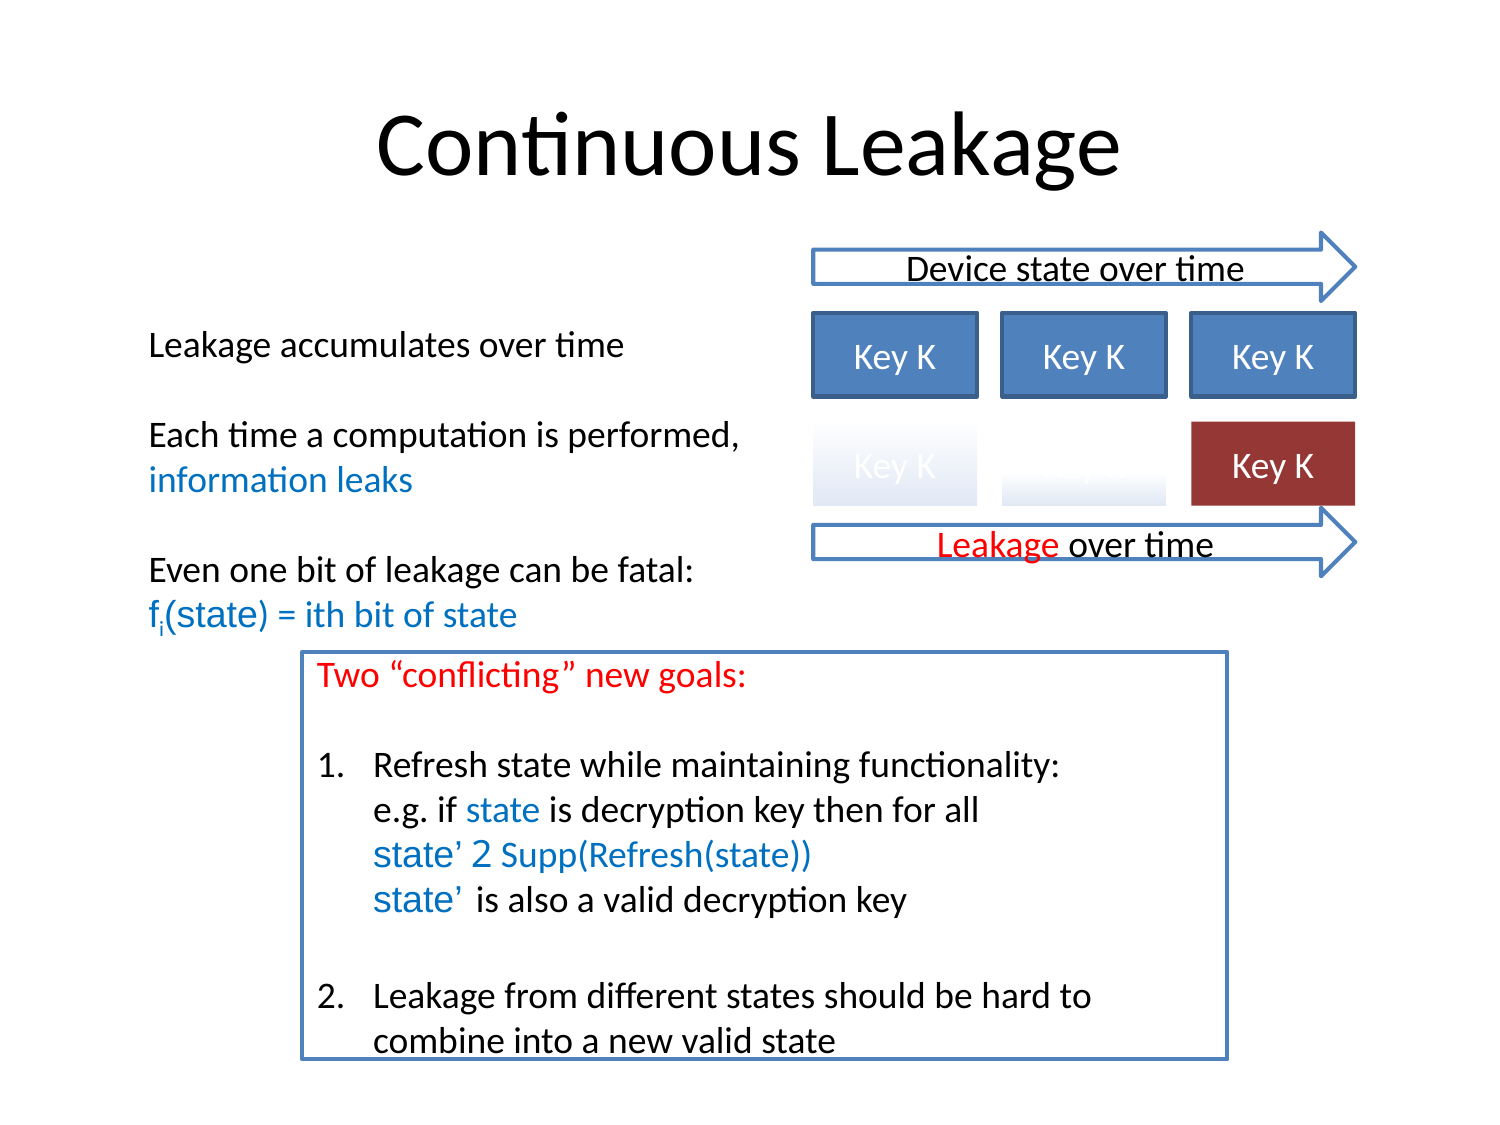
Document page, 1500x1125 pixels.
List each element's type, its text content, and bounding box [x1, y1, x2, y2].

text_box Two “conflicting” new goals: Refresh state while maintaining functionality: e.g. if state is decryption key then for all state’ 2 Supp(Refresh(state)) state’ is also a valid decryption key Leakage from different states should be hard to combine into a new valid state [300, 650, 1229, 1061]
title Continuous Leakage [74, 44, 1426, 233]
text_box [813, 312, 1356, 397]
text_box Leakage accumulates over time Each time a computation is performed, information leaks Even one bit of leakage can be fatal: fi(state) = ith bit of state [133, 312, 756, 694]
text_box Device state over time [811, 230, 1358, 303]
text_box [813, 421, 1356, 506]
text_box Leakage over time [811, 514, 1358, 579]
